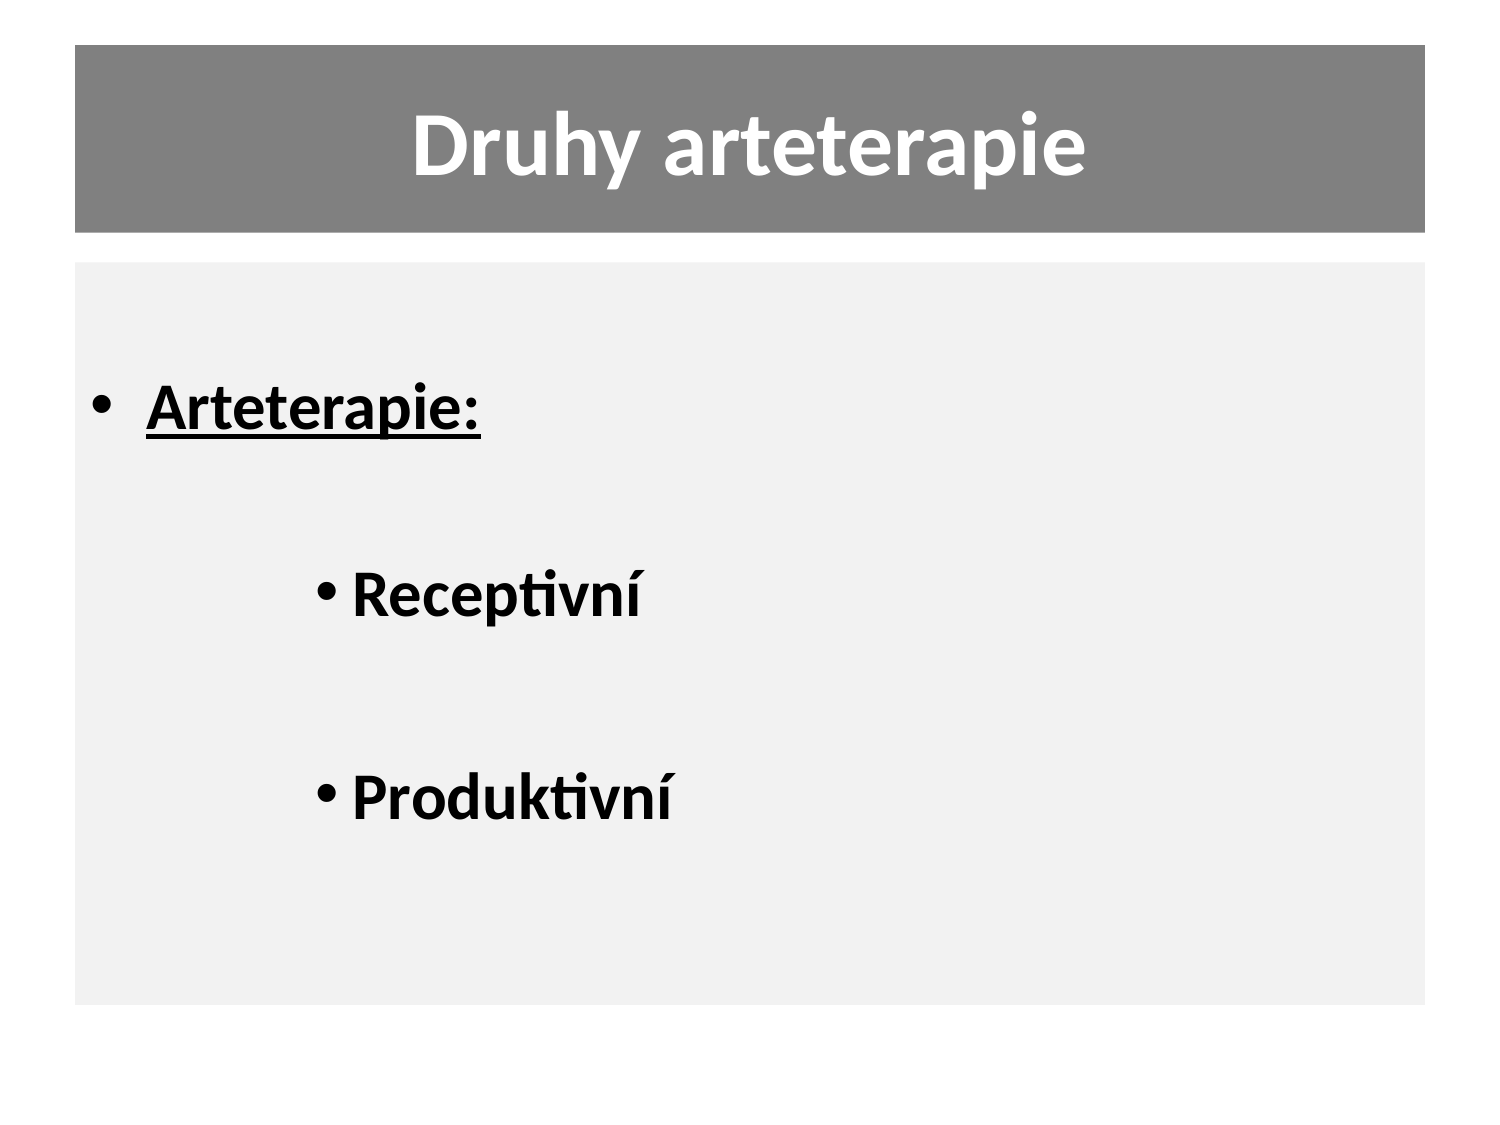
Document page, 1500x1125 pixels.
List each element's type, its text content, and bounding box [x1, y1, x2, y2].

title Druhy arteterapie [75, 45, 1425, 233]
list Arteterapie: Receptivní Produktivní [75, 262, 1425, 1005]
